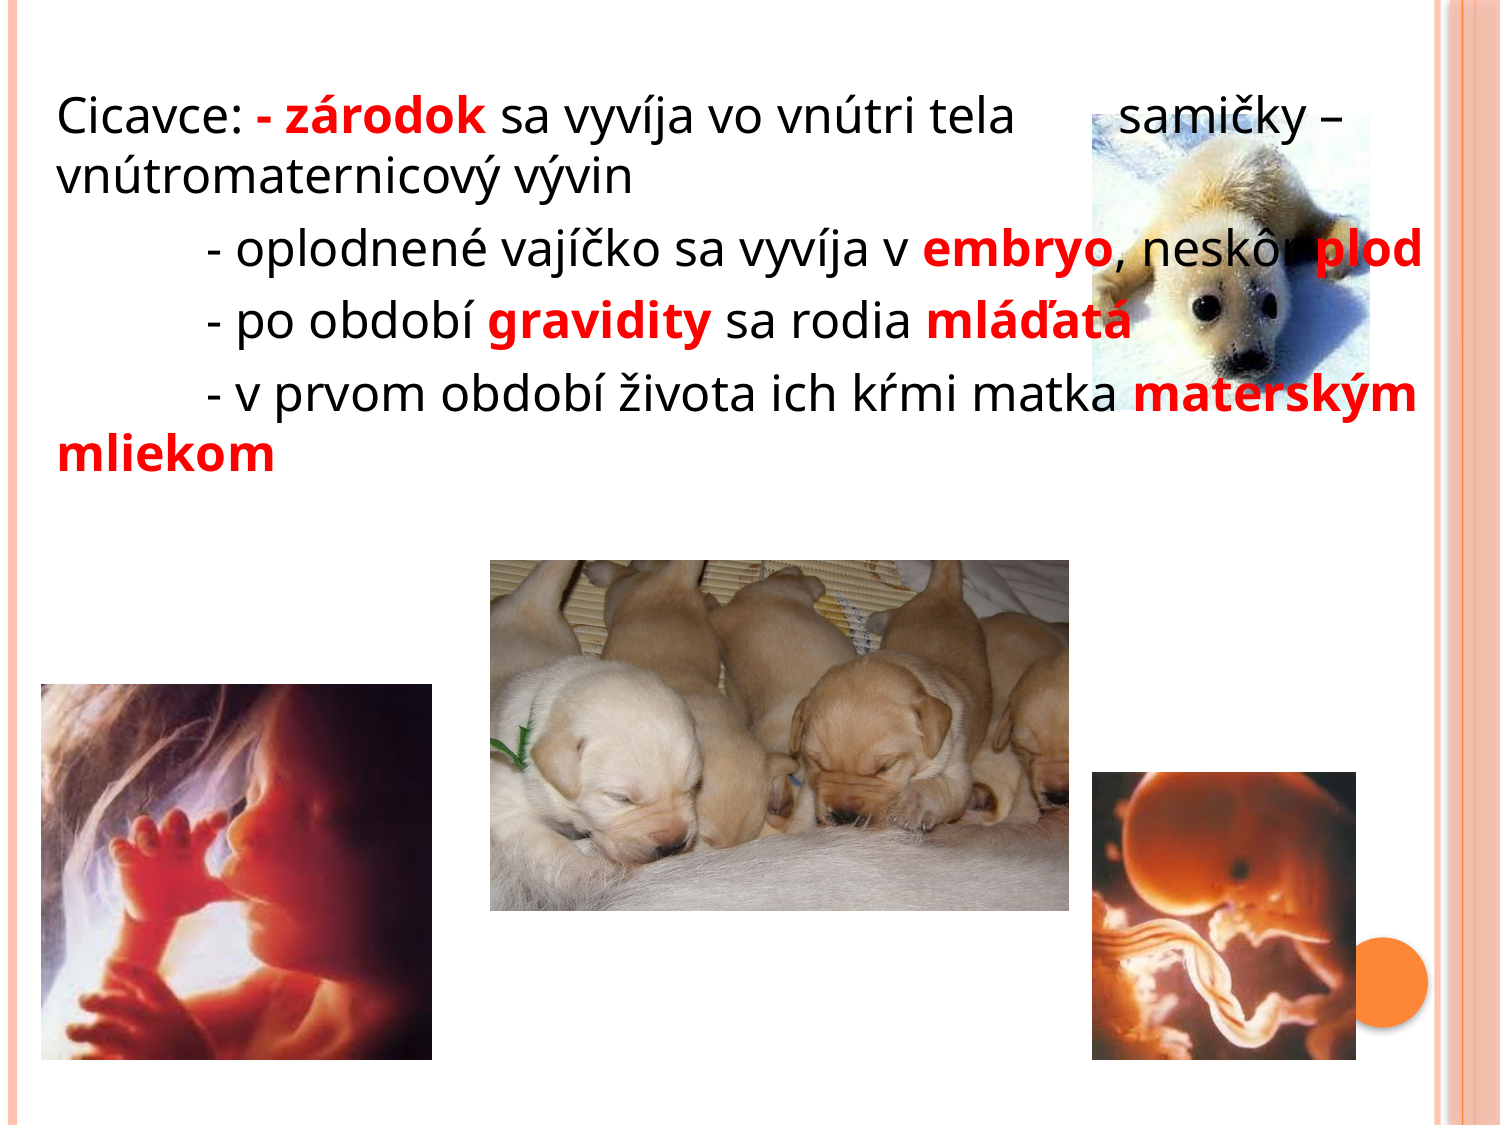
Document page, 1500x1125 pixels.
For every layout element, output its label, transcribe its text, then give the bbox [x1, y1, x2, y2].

picture [1092, 772, 1356, 1060]
list Cicavce: - zárodok sa vyvíja vo vnútri tela samičky – vnútromaternicový vývin - oplodnené vajíčko sa vyvíja v embryo, neskôr plod - po období gravidity sa rodia mláďatá - v prvom období života ich kŕmi matka materským mliekom [41, 76, 1459, 1016]
picture [1092, 113, 1370, 411]
picture [40, 684, 432, 1060]
picture [489, 560, 1070, 912]
